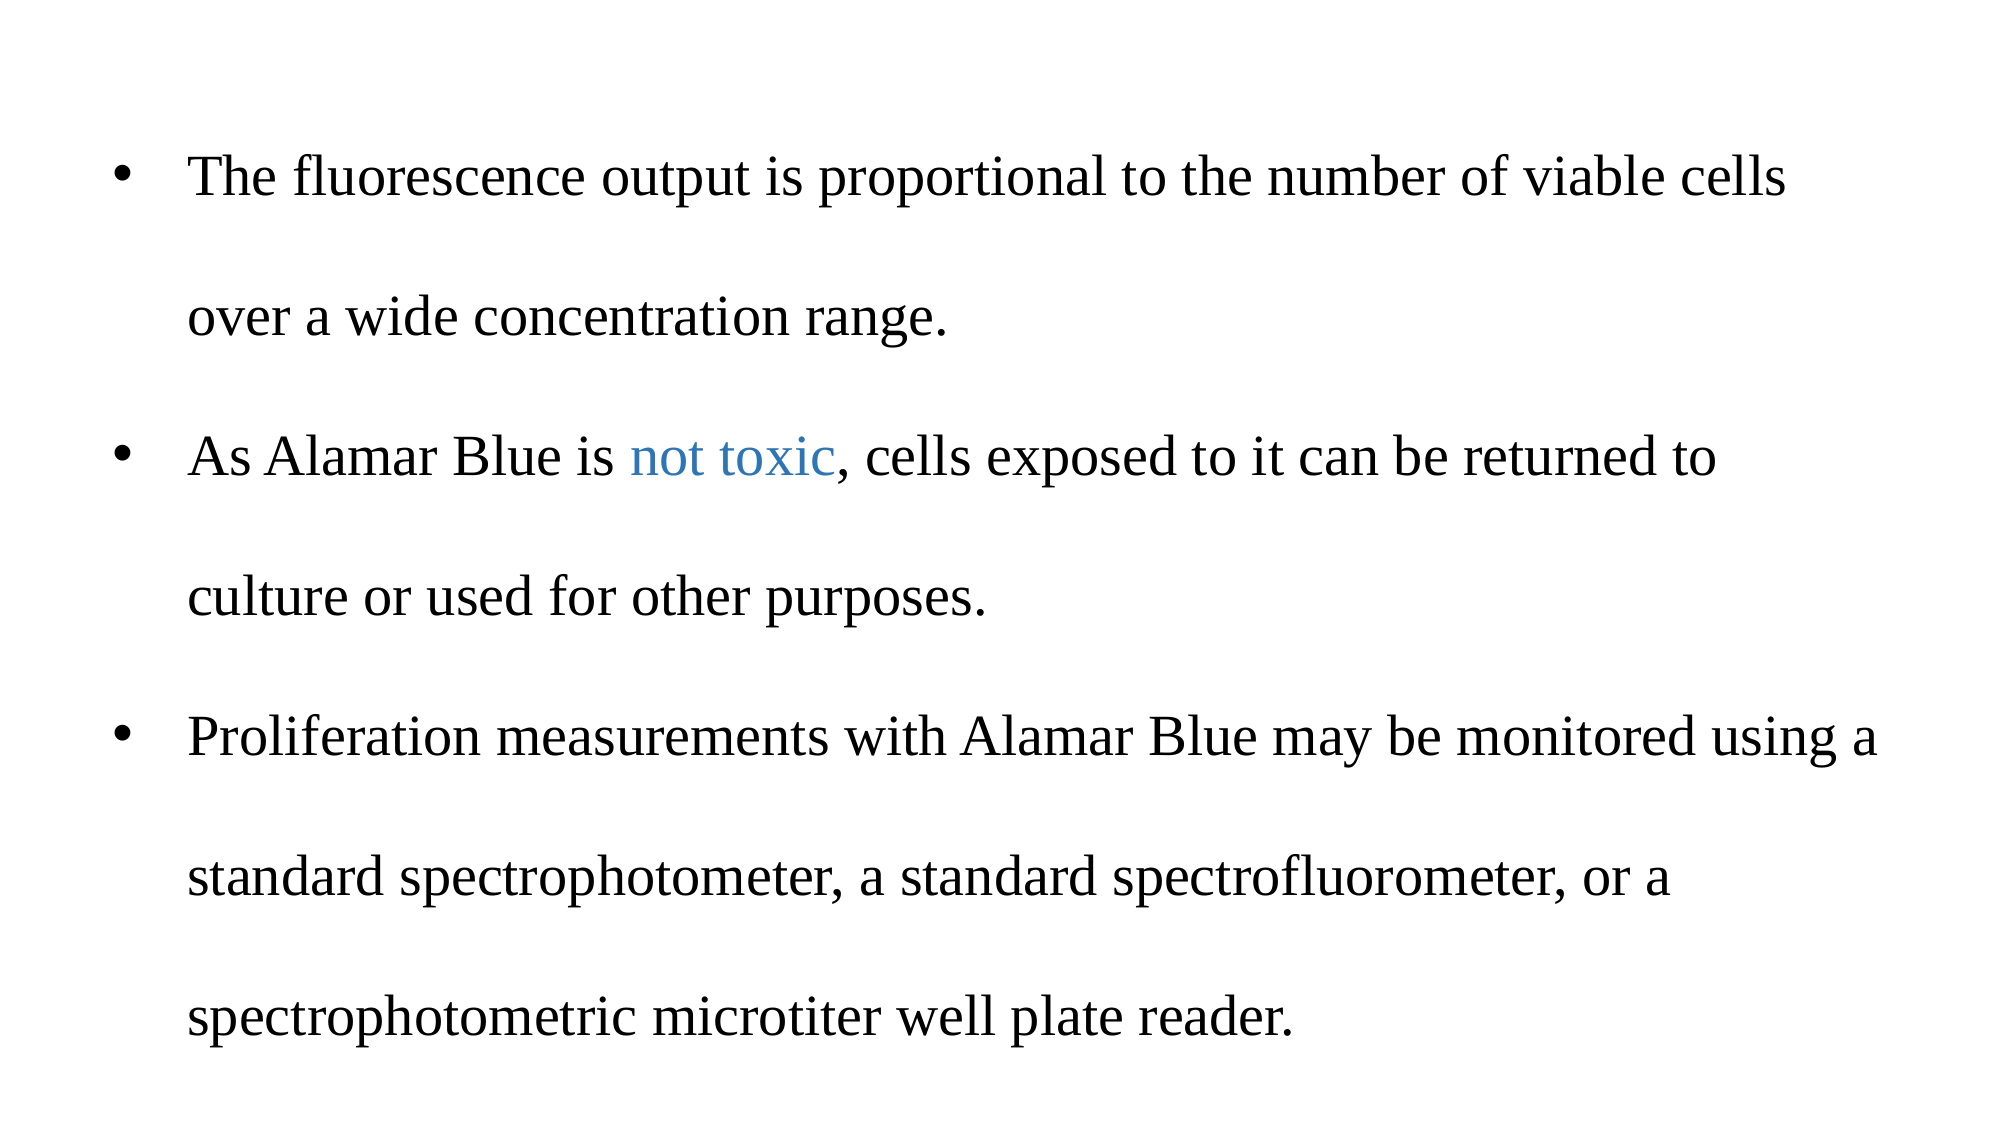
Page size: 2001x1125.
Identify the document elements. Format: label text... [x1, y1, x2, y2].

text_box The fluorescence output is proportional to the number of viable cells over a wide concentration range. As Alamar Blue is not toxic, cells exposed to it can be returned to culture or used for other purposes. Proliferation measurements with Alamar Blue may be monitored using a standard spectrophotometer, a standard spectrofluorometer, or a spectrophotometric microtiter well plate reader. [97, 60, 1903, 1055]
